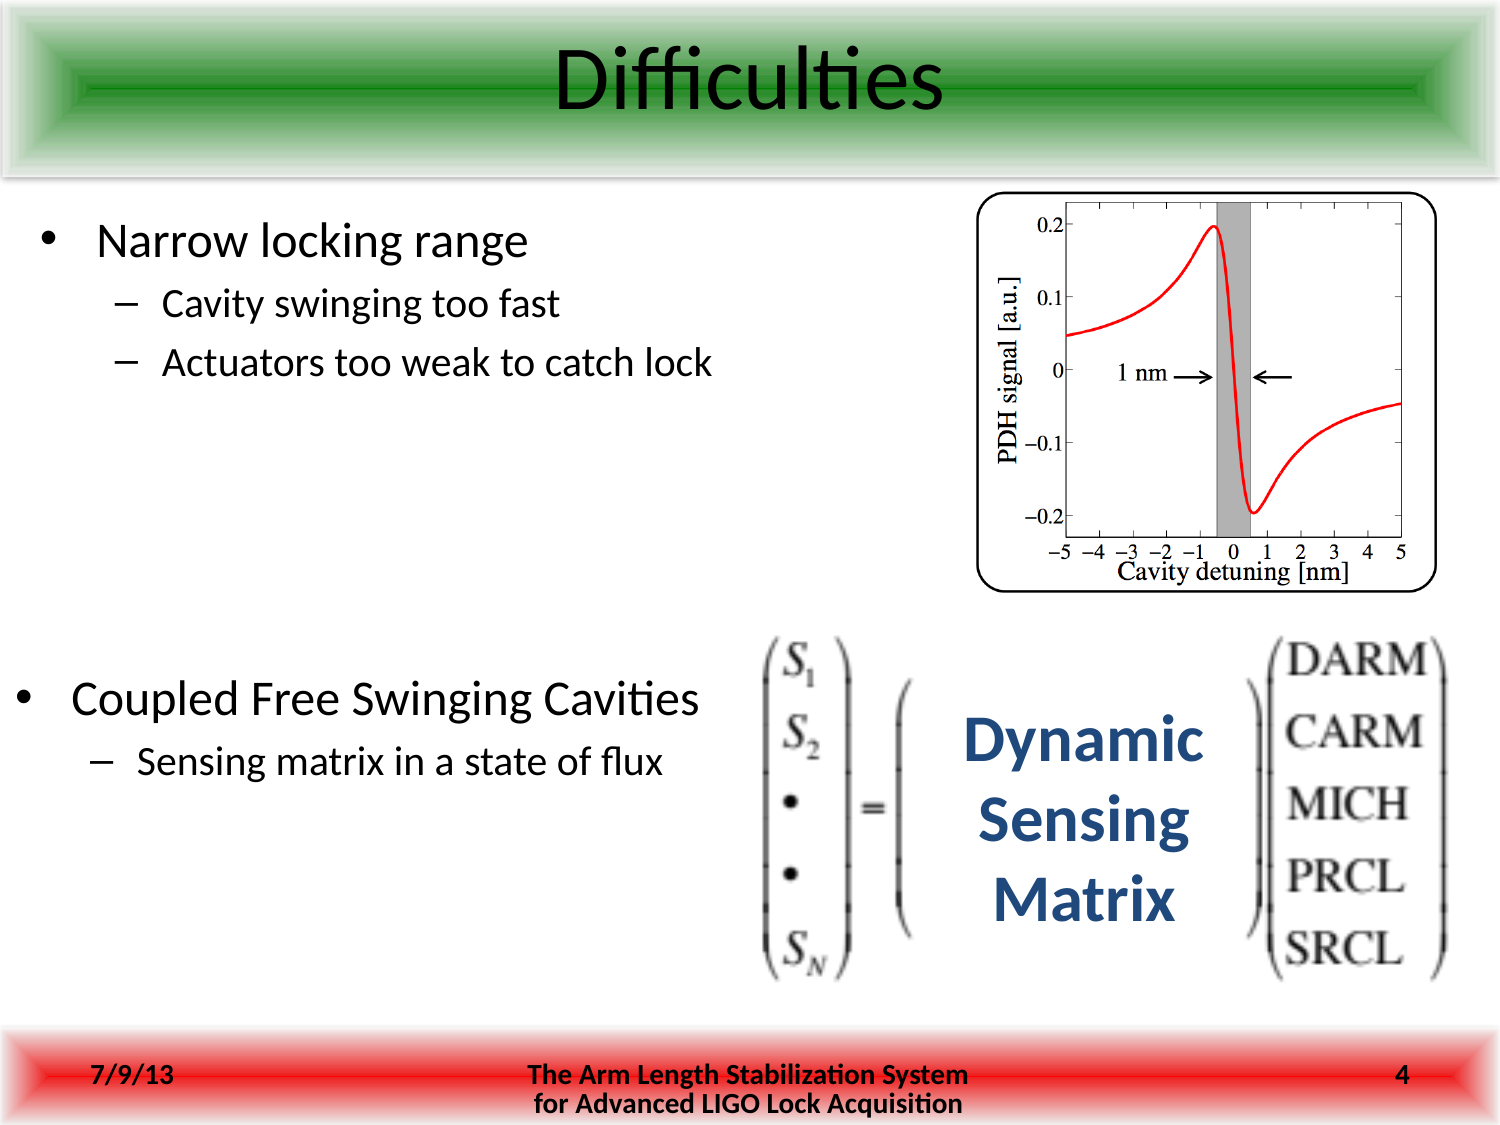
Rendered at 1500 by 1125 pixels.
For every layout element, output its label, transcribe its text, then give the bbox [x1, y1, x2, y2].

picture [967, 184, 1444, 601]
slide_number 4 [1074, 1042, 1425, 1103]
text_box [758, 628, 1453, 986]
list Coupled Free Swinging Cavities Sensing matrix in a state of flux [0, 658, 719, 986]
title Difficulties [75, 2, 1425, 145]
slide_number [75, 1042, 425, 1103]
footer The Arm Length Stabilization System for Advanced LIGO Lock Acquisition [512, 1042, 988, 1103]
text_box Narrow locking range Cavity swinging too fast Actuators too weak to catch lock [24, 199, 880, 448]
